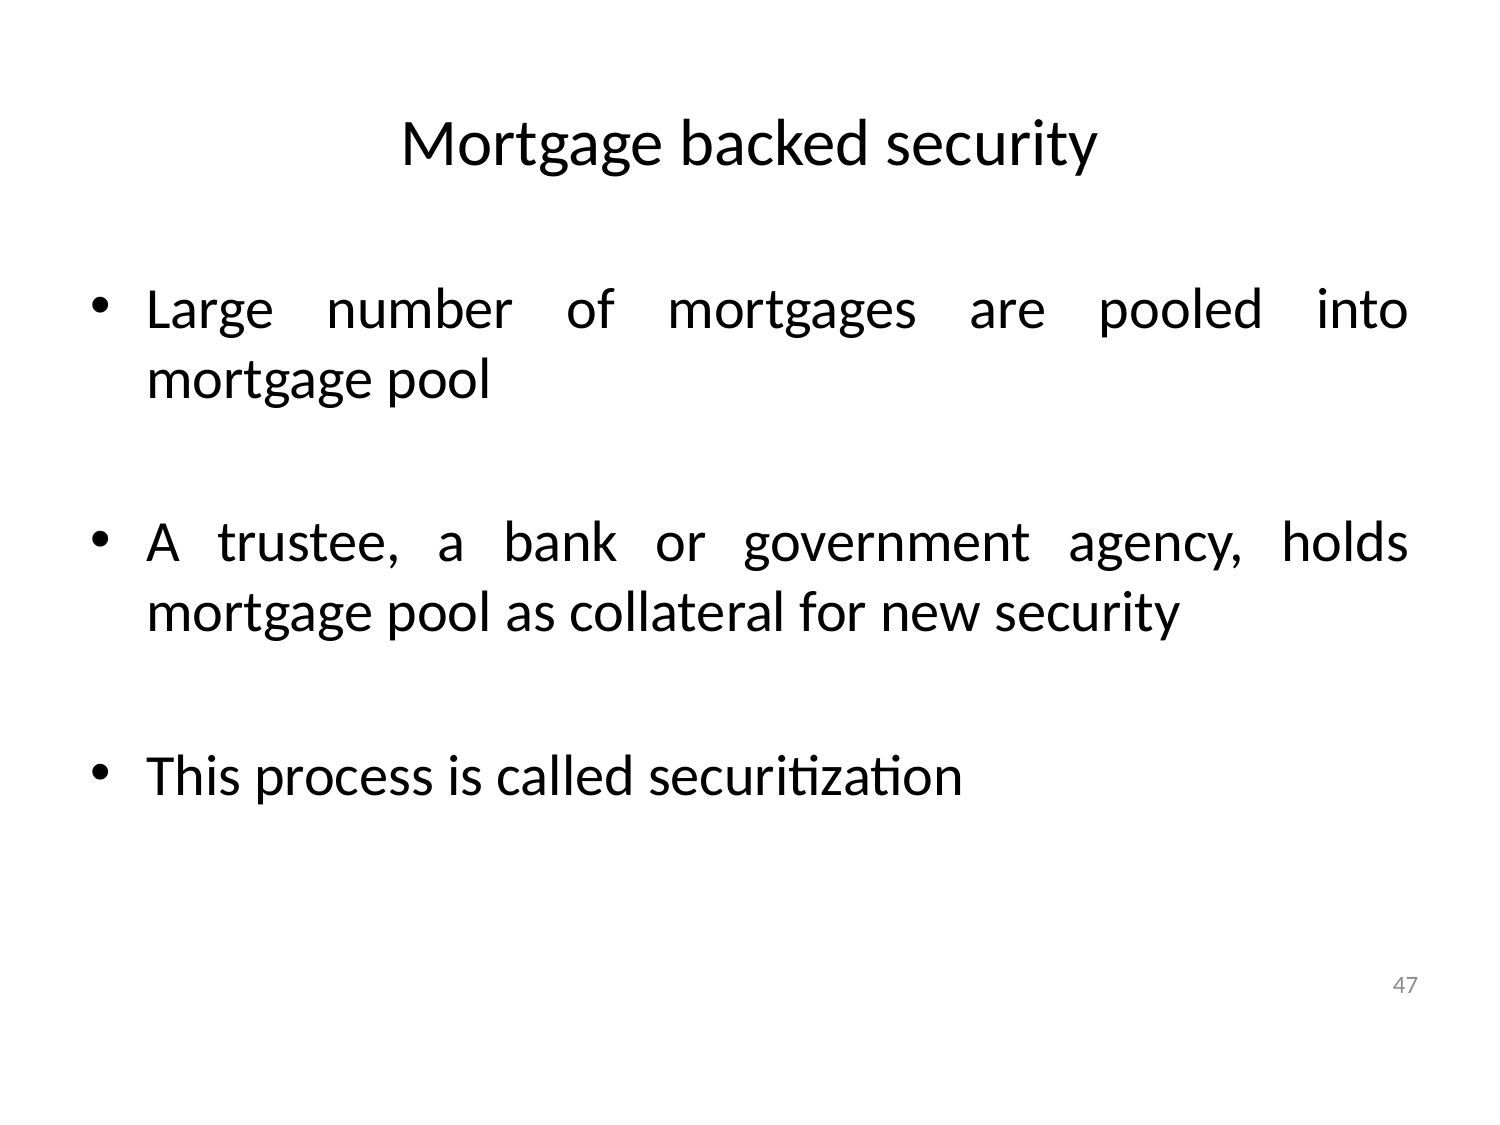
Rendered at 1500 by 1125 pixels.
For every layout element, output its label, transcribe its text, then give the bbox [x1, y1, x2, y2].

slide_number 47 [1333, 940, 1434, 1027]
title Mortgage backed security [75, 45, 1425, 233]
list Large number of mortgages are pooled into mortgage pool A trustee, a bank or government agency, holds mortgage pool as collateral for new security This process is called securitization [75, 262, 1425, 1005]
